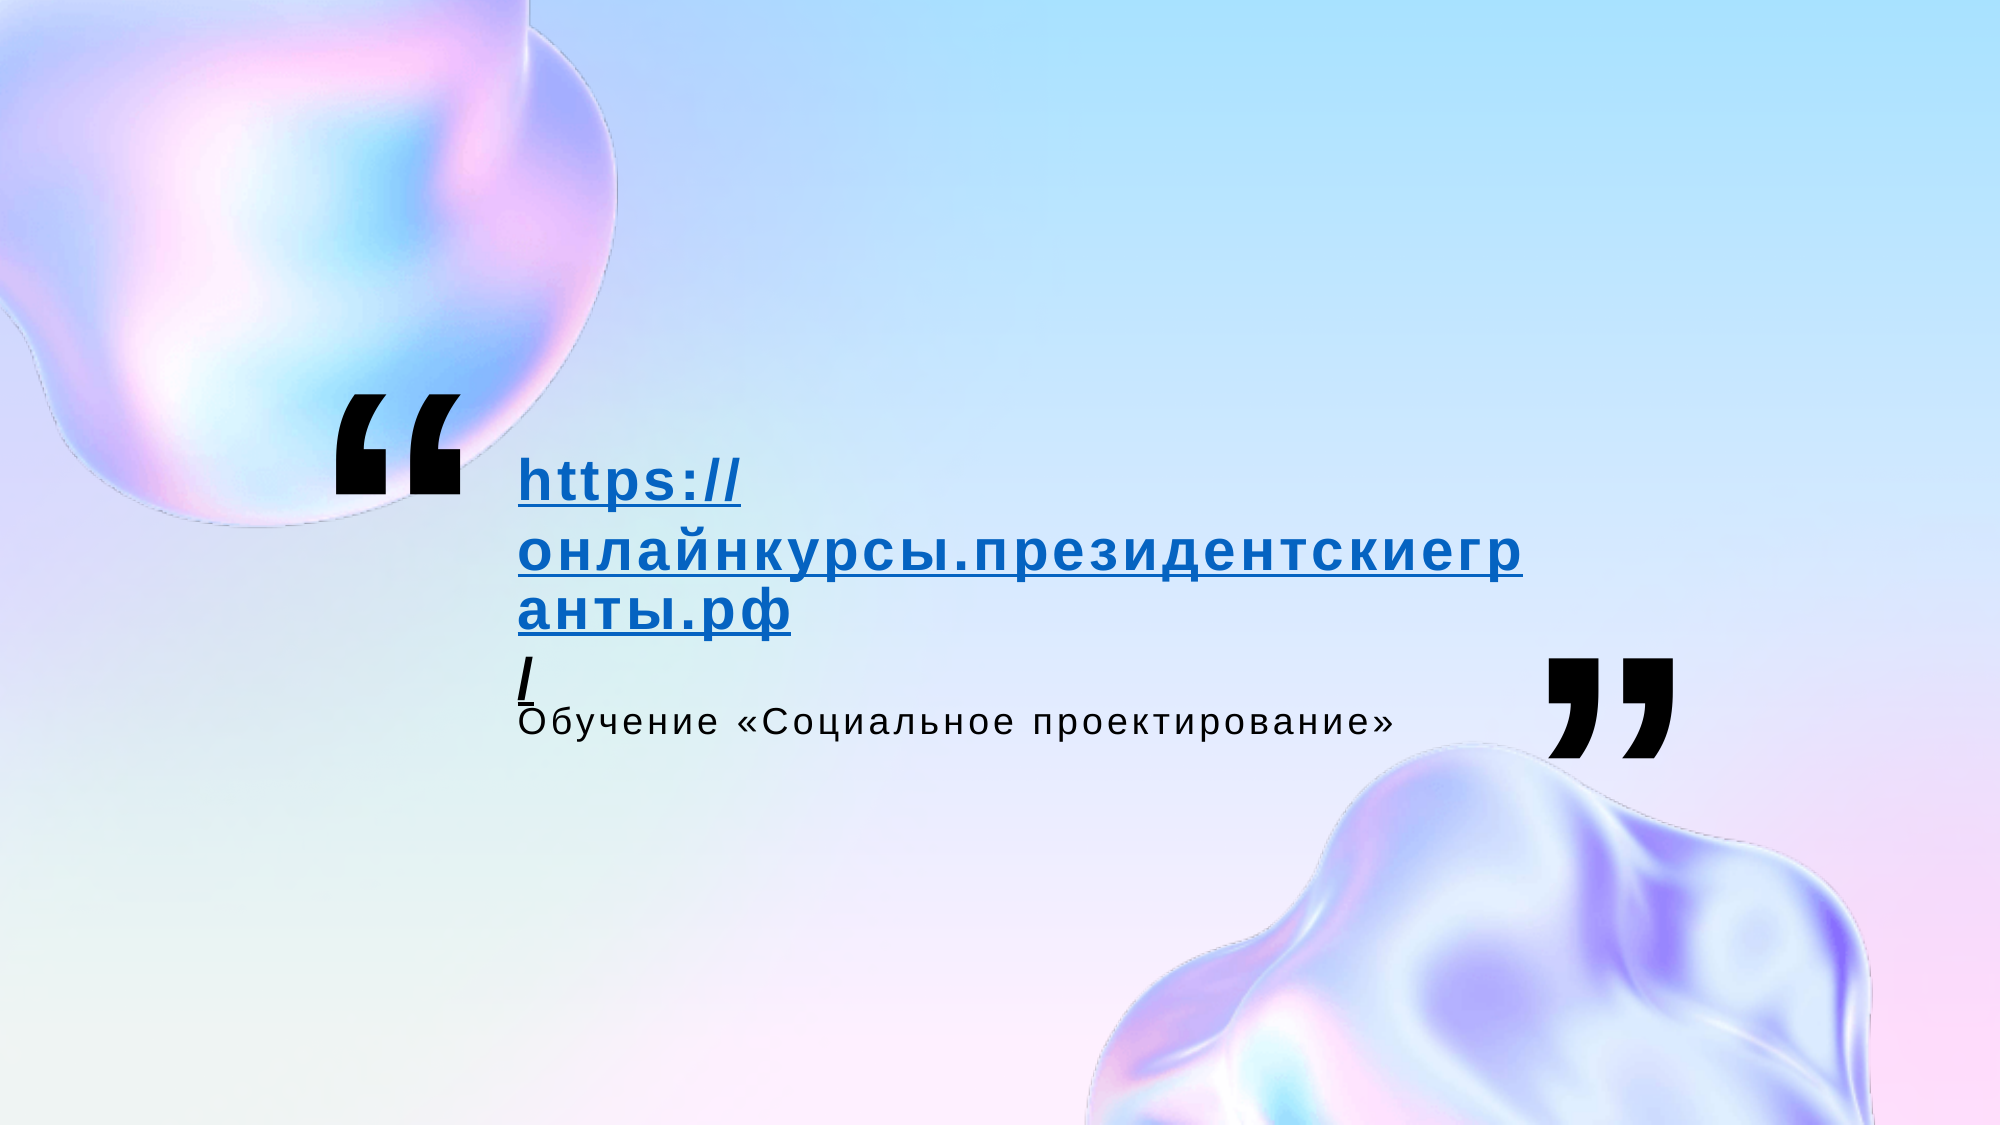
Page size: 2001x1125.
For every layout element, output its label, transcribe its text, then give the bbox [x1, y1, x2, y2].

title https://онлайнкурсы.президентскиегранты.рф/ [502, 435, 1575, 695]
picture [0, 0, 2000, 1125]
list ” [1507, 589, 1700, 981]
list “ [295, 325, 488, 717]
list Обучение «Социальное проектирование» [502, 694, 1450, 750]
